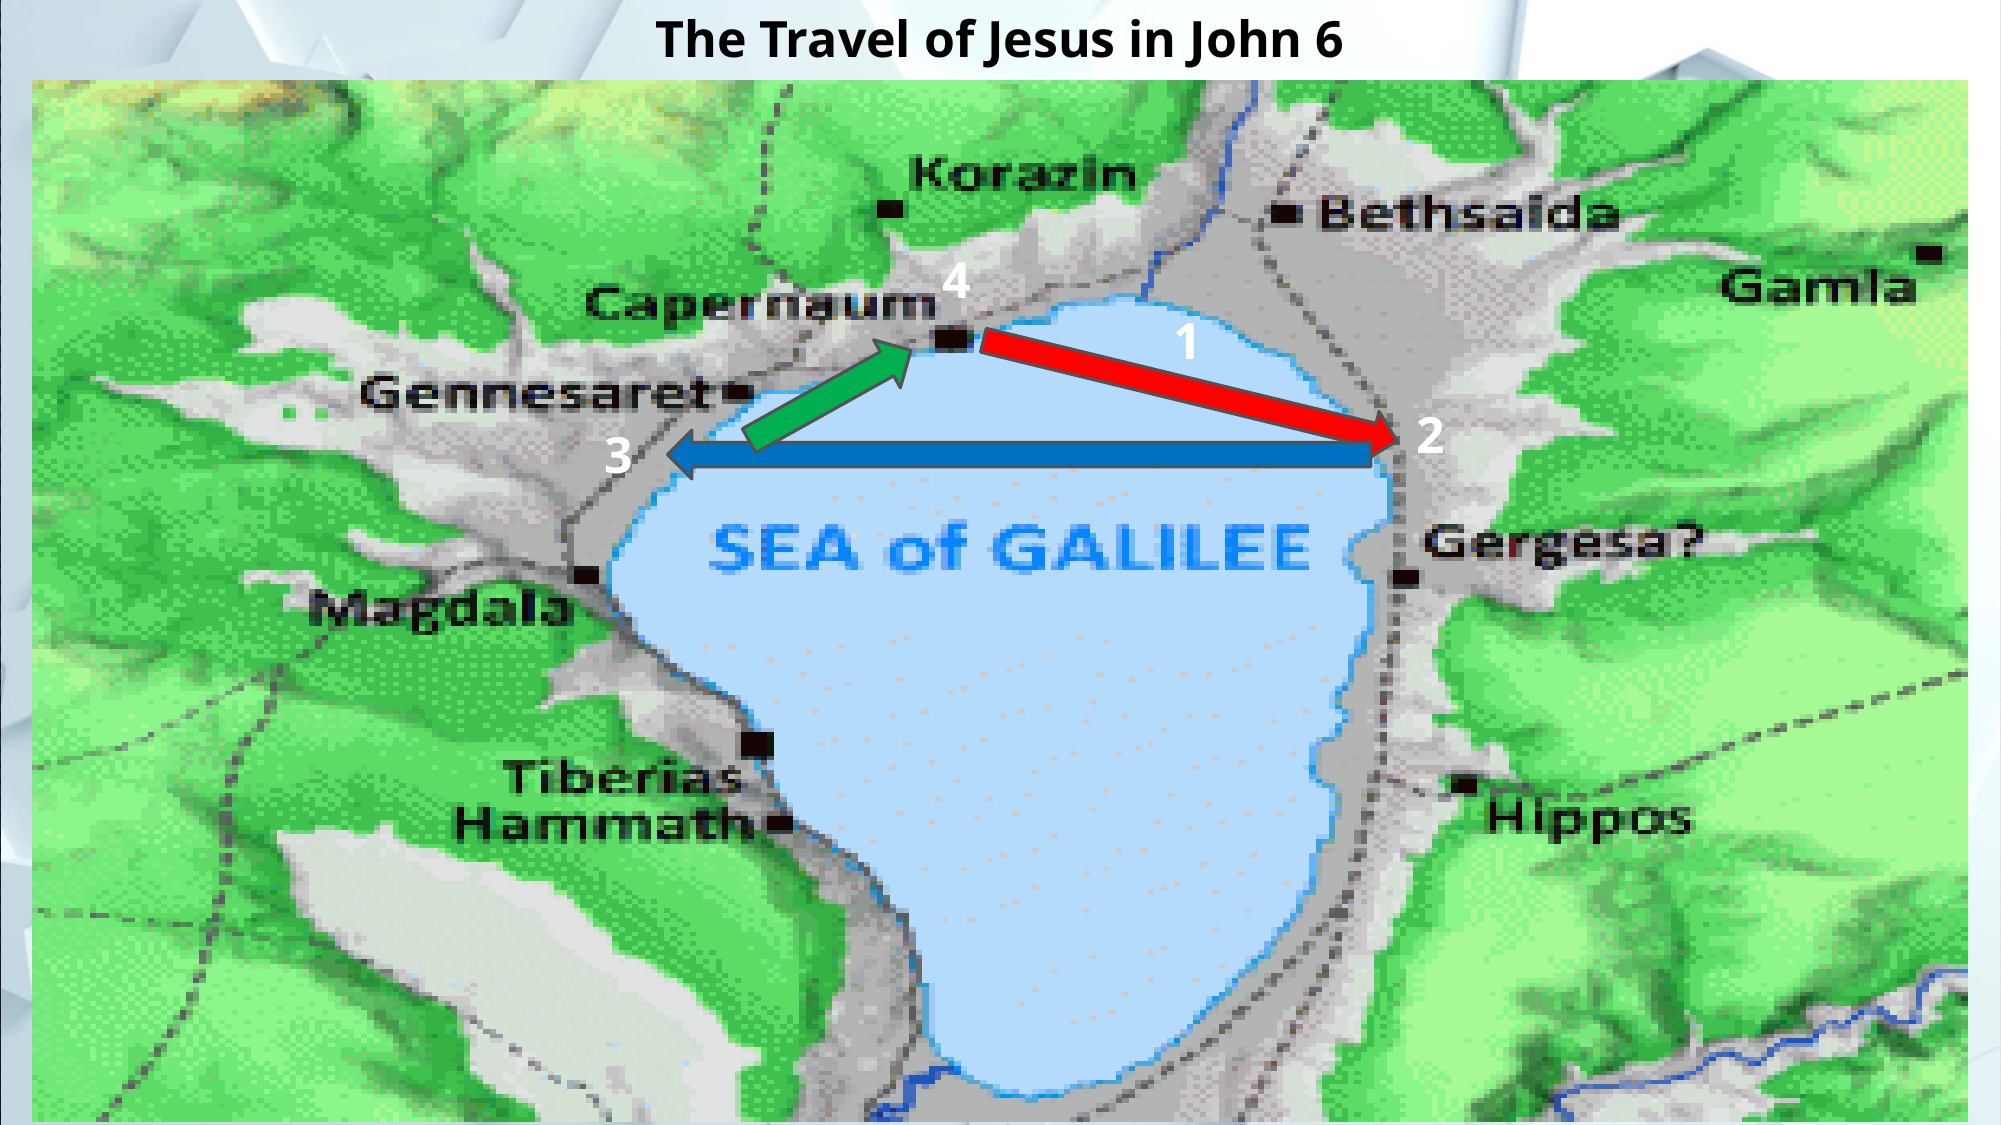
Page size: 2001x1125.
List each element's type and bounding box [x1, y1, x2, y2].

picture [32, 80, 1968, 1122]
text_box [0, 0, 2000, 1125]
